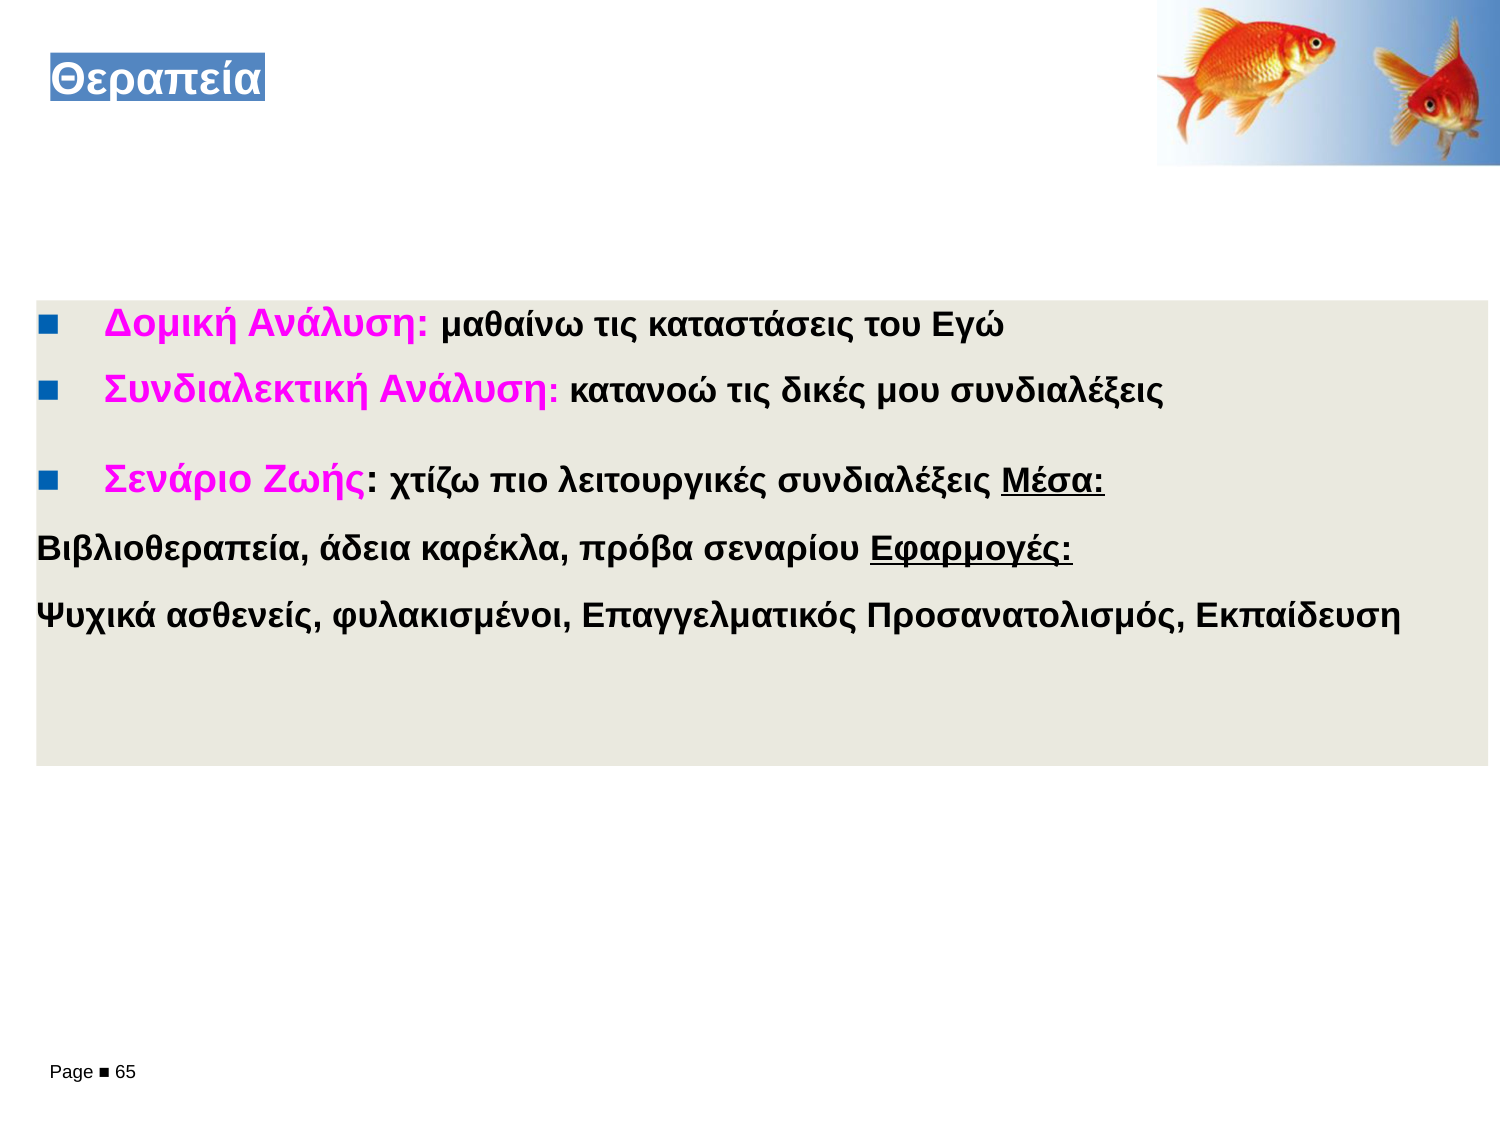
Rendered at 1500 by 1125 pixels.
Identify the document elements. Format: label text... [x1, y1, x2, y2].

text_box Page ■ 65 [49, 1061, 145, 1087]
text_box ■ Δομική Ανάλυση: μαθαίνω τις καταστάσεις του Εγώ ■ Συνδιαλεκτική Ανάλυση: κατανοώ τις δικές μου συνδιαλέξεις ■ Σενάριο Ζωής: χτίζω πιο λειτουργικές συνδιαλέξεις Μέσα: Βιβλιοθεραπεία, άδεια καρέκλα, πρόβα σεναρίου Εφαρμογές: Ψυχικά ασθενείς, φυλακισμένοι, Επαγγελματικός Προσανατολισμός, Εκπαίδευση [36, 300, 1489, 766]
picture [1156, 0, 1500, 167]
text_box Θεραπεία [50, 52, 265, 101]
